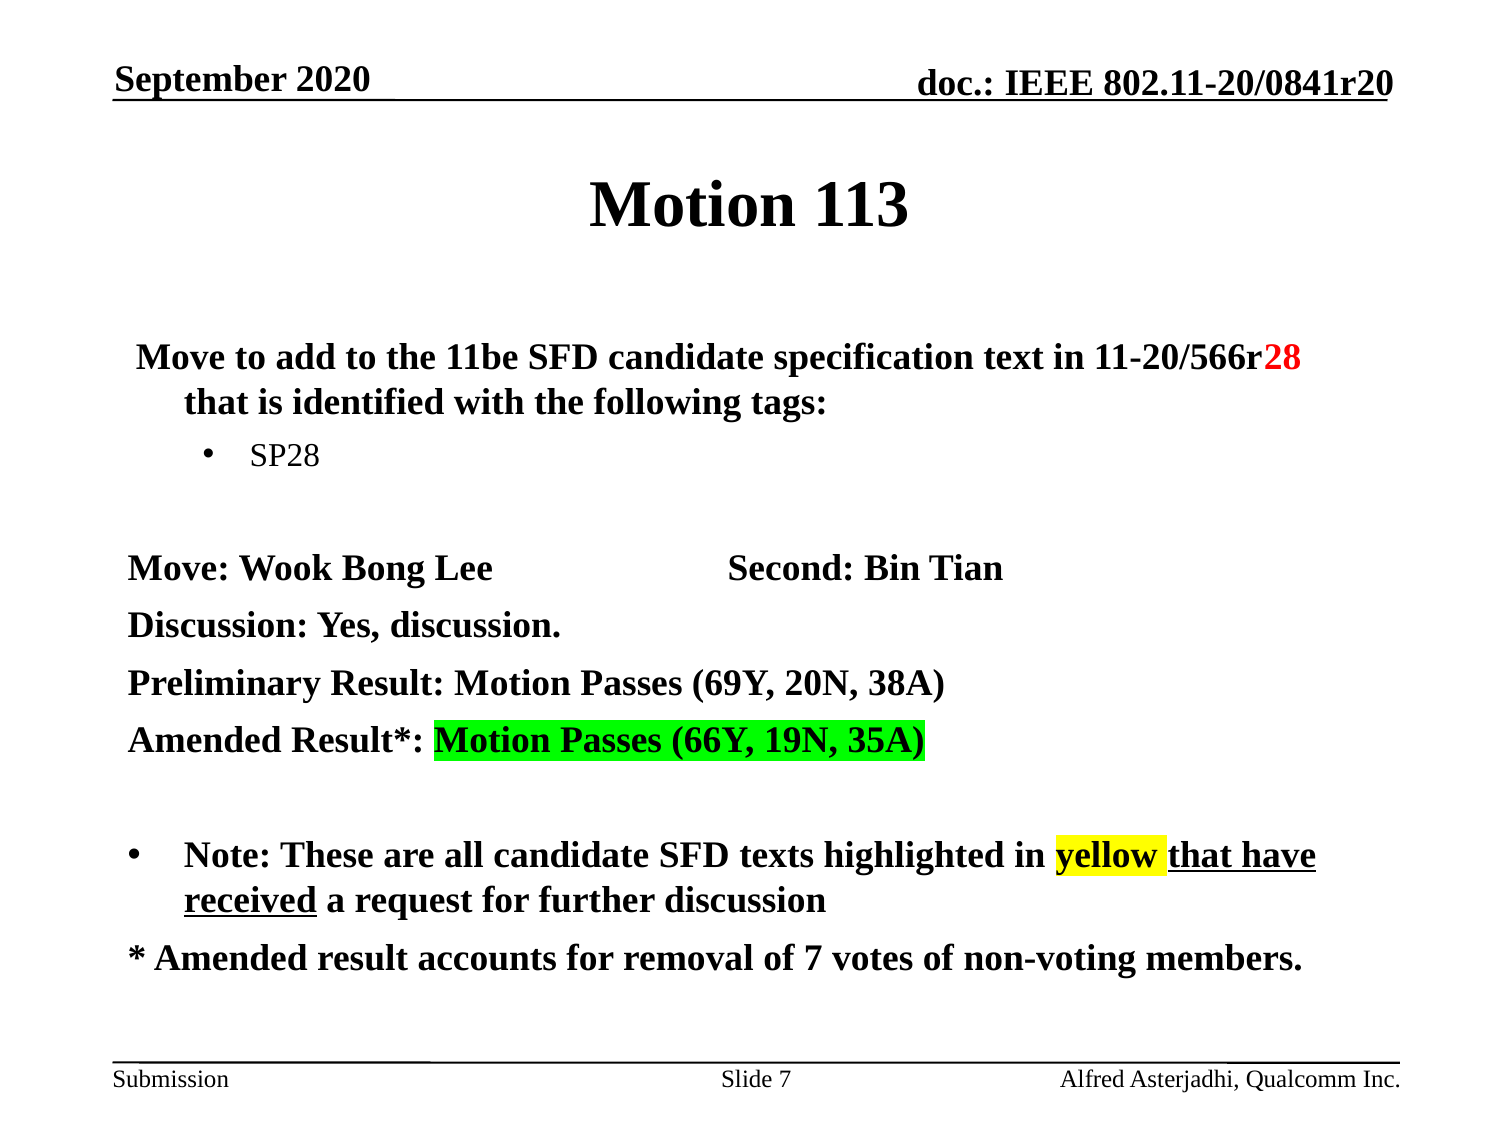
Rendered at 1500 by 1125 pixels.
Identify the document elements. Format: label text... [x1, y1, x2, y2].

footer Alfred Asterjadhi, Qualcomm Inc. [878, 1061, 1402, 1093]
list Move to add to the 11be SFD candidate specification text in 11-20/566r28 that is identified with the following tags: SP28 Move: Wook Bong Lee Second: Bin Tian Discussion: Yes, discussion. Preliminary Result: Motion Passes (69Y, 20N, 38A) Amended Result*: Motion Passes (66Y, 19N, 35A) Note: These are all candidate SFD texts highlighted in yellow that have received a request for further discussion * Amended result accounts for removal of 7 votes of non-voting members. [112, 324, 1388, 1000]
slide_number Slide 7 [712, 1061, 800, 1123]
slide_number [114, 54, 423, 100]
title Motion 113 [112, 112, 1388, 288]
